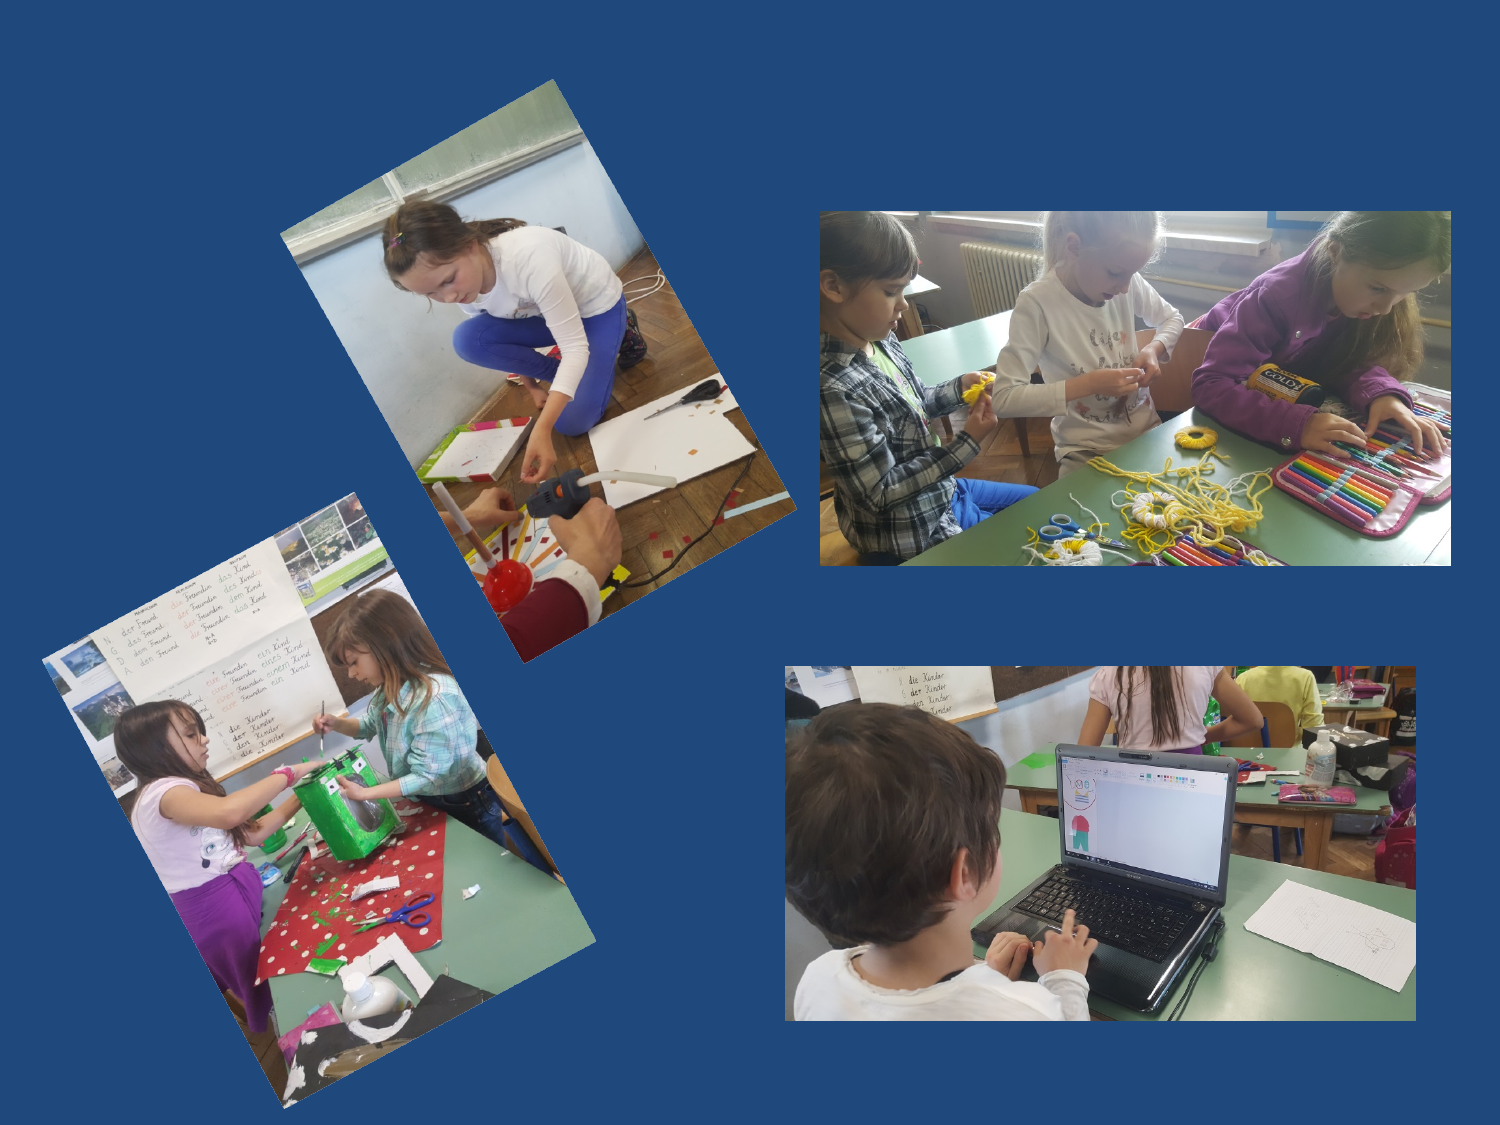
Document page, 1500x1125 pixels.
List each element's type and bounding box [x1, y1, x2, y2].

picture [820, 210, 1452, 566]
picture [43, 80, 796, 1108]
picture [785, 666, 1416, 1022]
